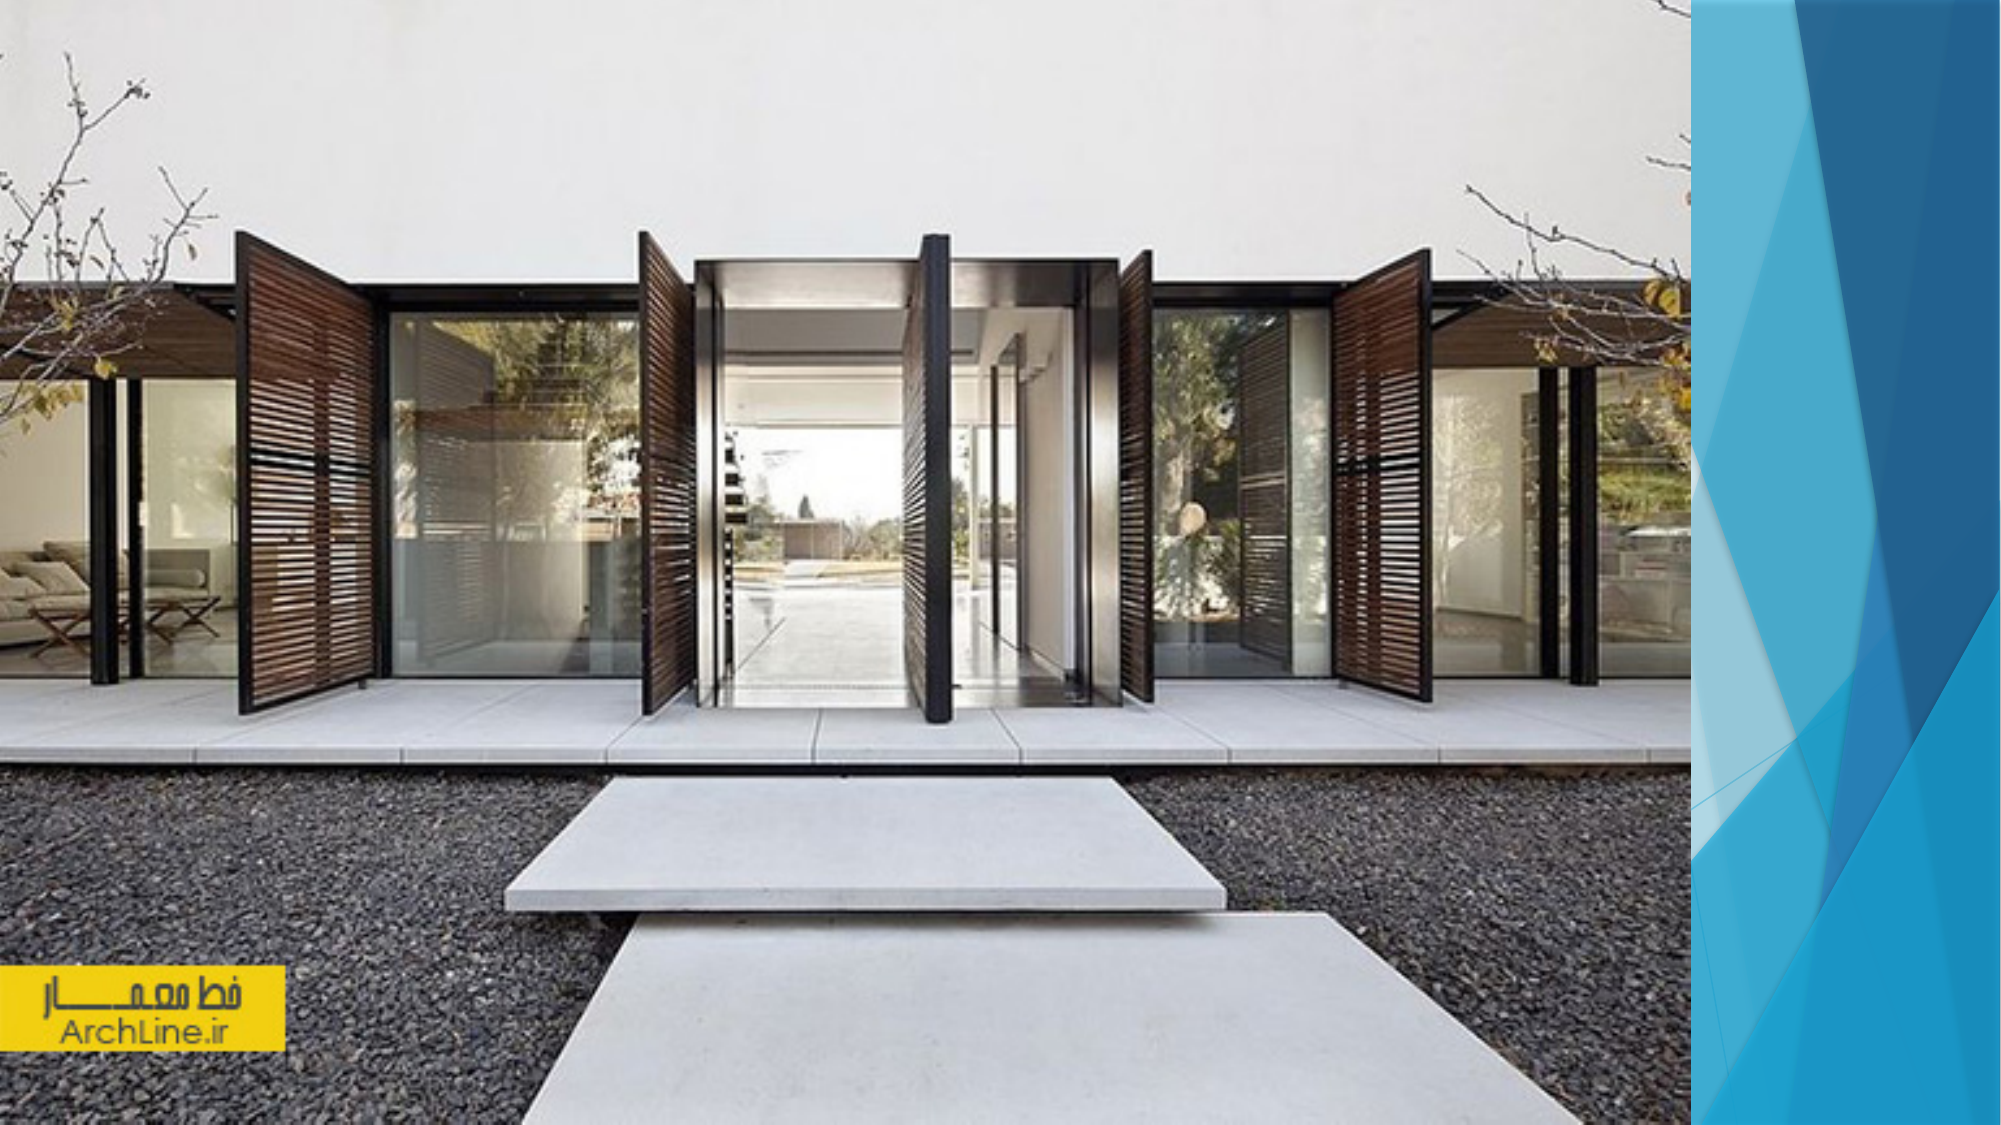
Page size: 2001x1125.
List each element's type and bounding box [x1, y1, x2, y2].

picture [0, 0, 1692, 1125]
